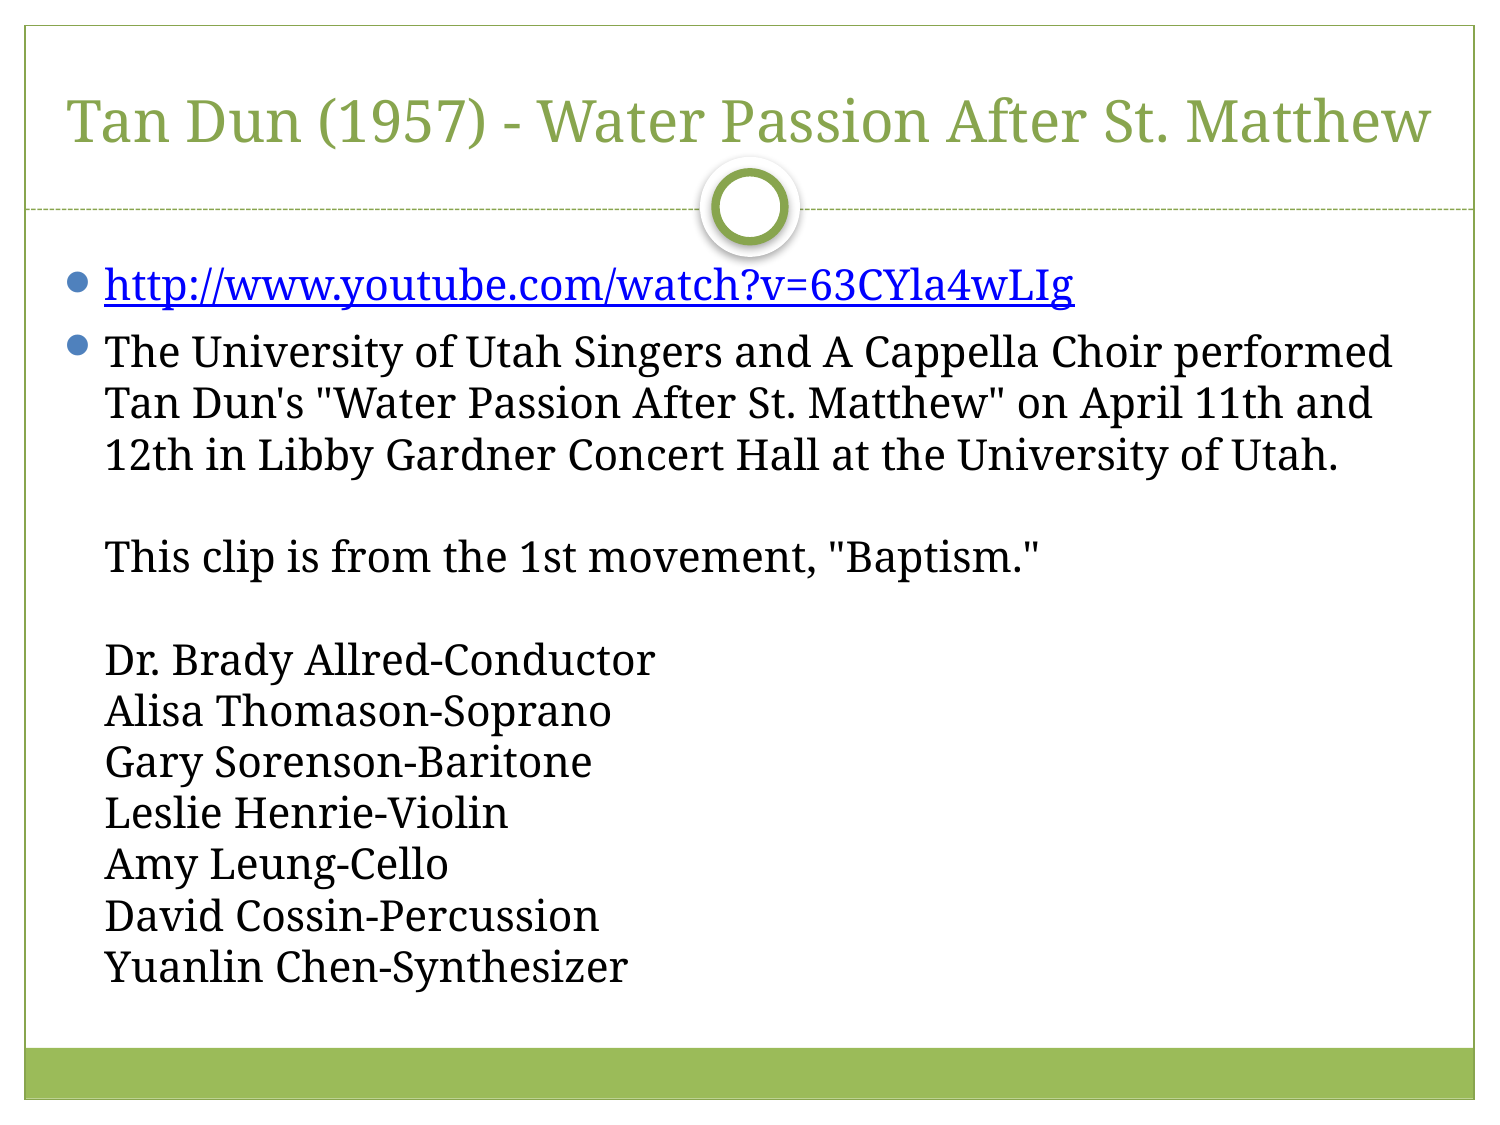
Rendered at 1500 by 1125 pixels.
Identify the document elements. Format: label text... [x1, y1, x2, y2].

title Tan Dun (1957) - Water Passion After St. Matthew [49, 37, 1450, 162]
list http://www.youtube.com/watch?v=63CYla4wLIg The University of Utah Singers and A Cappella Choir performed Tan Dun's "Water Passion After St. Matthew" on April 11th and 12th in Libby Gardner Concert Hall at the University of Utah. This clip is from the 1st movement, "Baptism." Dr. Brady Allred-Conductor Alisa Thomason-Soprano Gary Sorenson-Baritone Leslie Henrie-Violin Amy Leung-Cello David Cossin-Percussion Yuanlin Chen-Synthesizer [49, 250, 1445, 1001]
